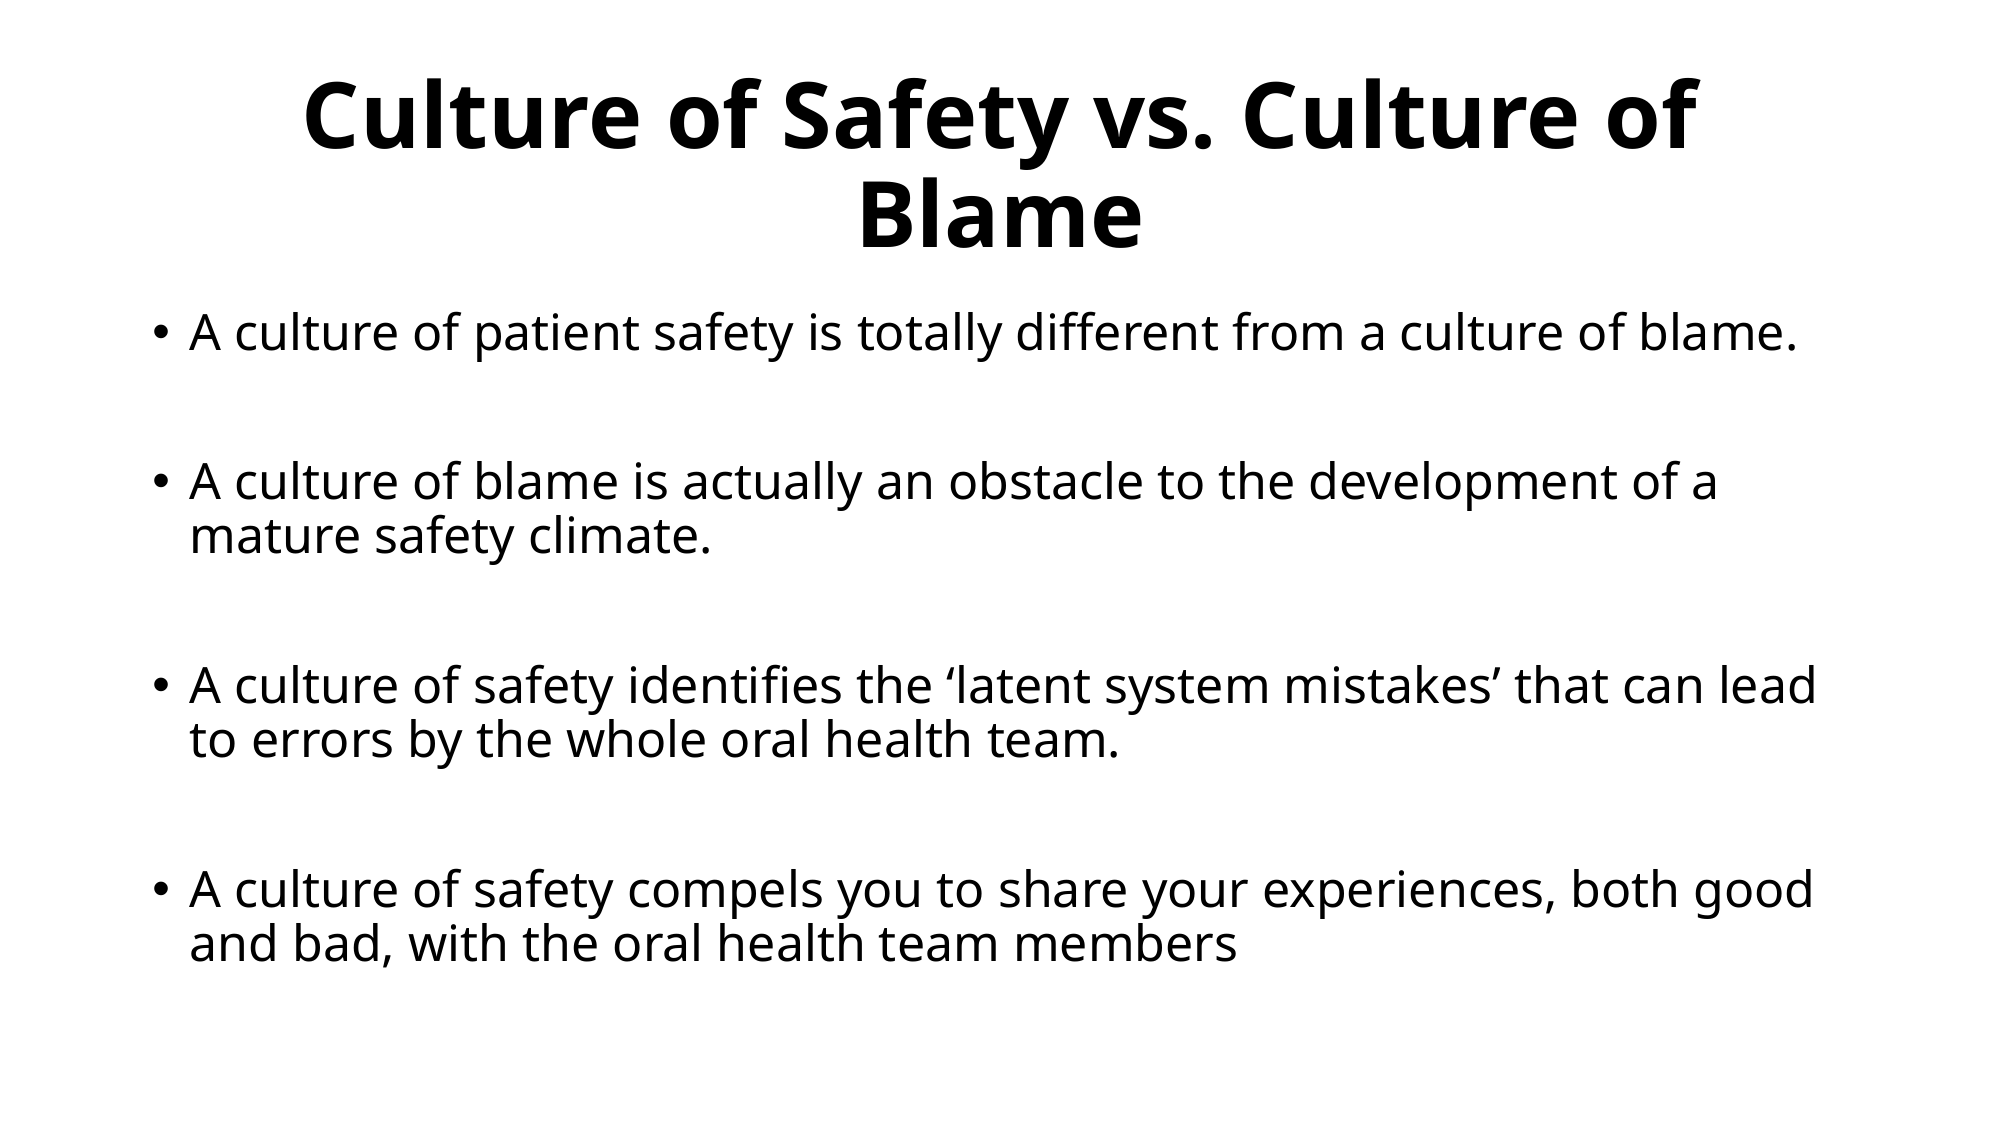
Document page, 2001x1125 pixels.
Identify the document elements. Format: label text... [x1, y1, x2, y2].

list A culture of patient safety is totally different from a culture of blame. A culture of blame is actually an obstacle to the development of a mature safety climate. A culture of safety identifies the ‘latent system mistakes’ that can lead to errors by the whole oral health team. A culture of safety compels you to share your experiences, both good and bad, with the oral health team members [137, 299, 1863, 1014]
title Culture of Safety vs. Culture of Blame [137, 59, 1863, 278]
